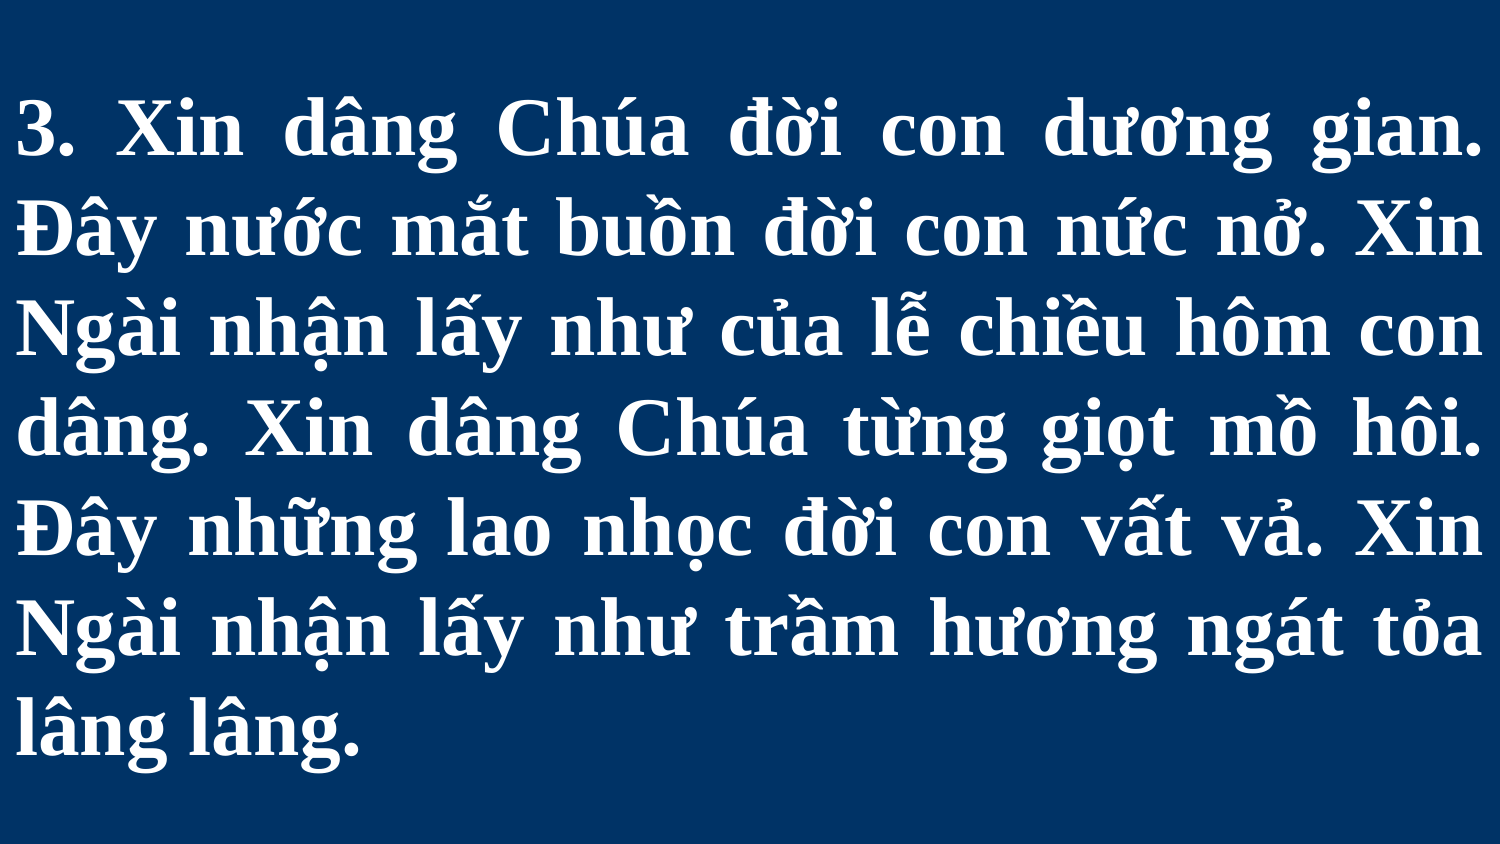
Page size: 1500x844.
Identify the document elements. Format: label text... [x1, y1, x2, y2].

title 3. Xin dâng Chúa đời con dương gian. Đây nước mắt buồn đời con nức nở. Xin Ngài nhận lấy như của lễ chiều hôm con dâng. Xin dâng Chúa từng giọt mồ hôi. Đây những lao nhọc đời con vất vả. Xin Ngài nhận lấy như trầm hương ngát tỏa lâng lâng. [0, 0, 1500, 844]
